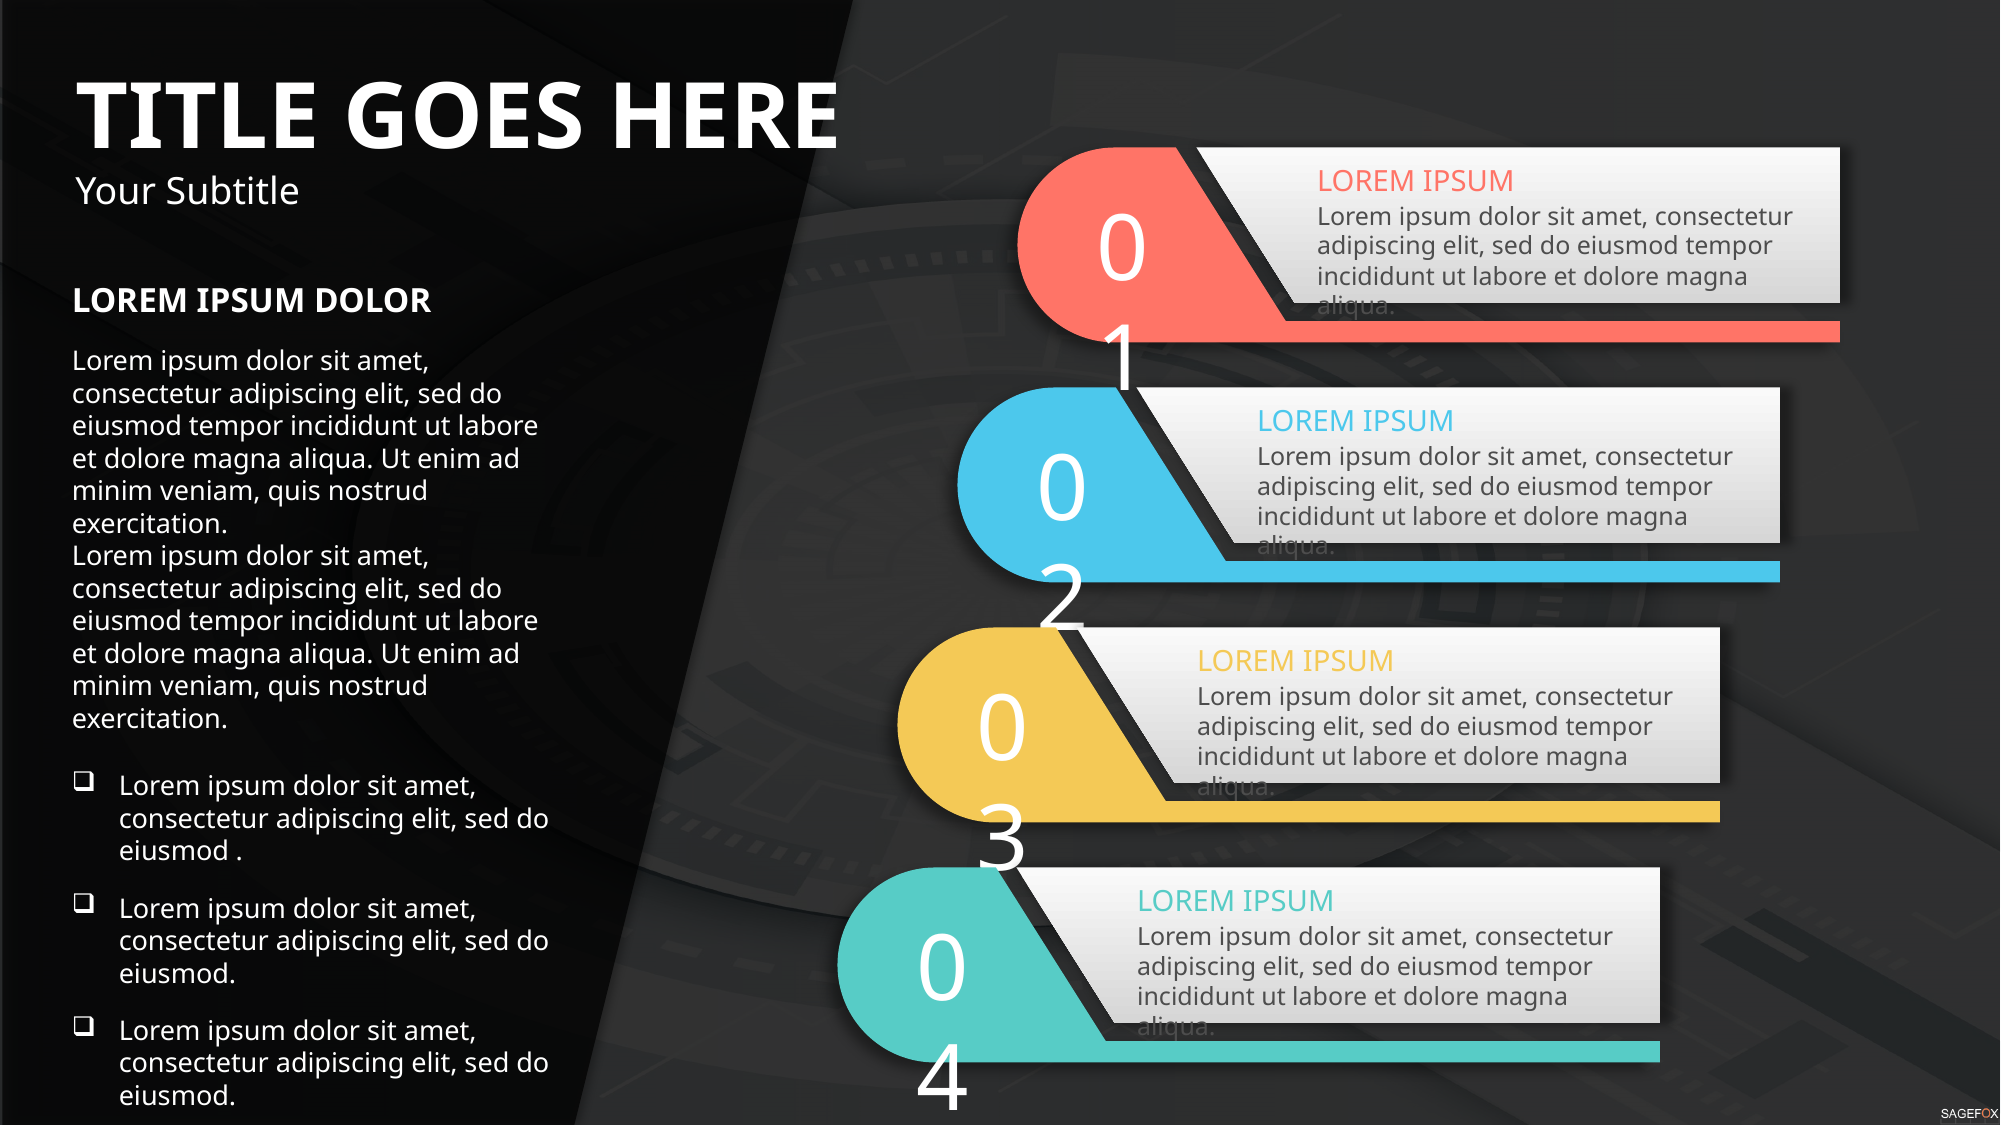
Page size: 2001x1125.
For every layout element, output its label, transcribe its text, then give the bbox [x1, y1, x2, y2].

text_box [1076, 627, 1721, 783]
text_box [1017, 147, 1840, 343]
picture [588, 0, 2001, 1125]
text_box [957, 387, 1780, 583]
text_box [1196, 147, 1841, 303]
text_box LOREM IPSUM DOLOR Lorem ipsum dolor sit amet, consectetur adipiscing elit, sed do eiusmod tempor incididunt ut labore et dolore magna aliqua. Ut enim ad minim veniam, quis nostrud exercitation. Lorem ipsum dolor sit amet, consectetur adipiscing elit, sed do eiusmod tempor incididunt ut labore et dolore magna aliqua. Ut enim ad minim veniam, quis nostrud exercitation. Lorem ipsum dolor sit amet, consectetur adipiscing elit, sed do eiusmod . Lorem ipsum dolor sit amet, consectetur adipiscing elit, sed do eiusmod. Lorem ipsum dolor sit amet, consectetur adipiscing elit, sed do eiusmod. [57, 271, 575, 1119]
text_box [897, 627, 1720, 823]
text_box TITLE GOES HERE Your Subtitle [60, 49, 1036, 220]
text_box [837, 867, 1660, 1063]
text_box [1016, 867, 1661, 1023]
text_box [1136, 387, 1781, 543]
text_box [1, 0, 854, 1125]
picture [926, 1079, 949, 1088]
